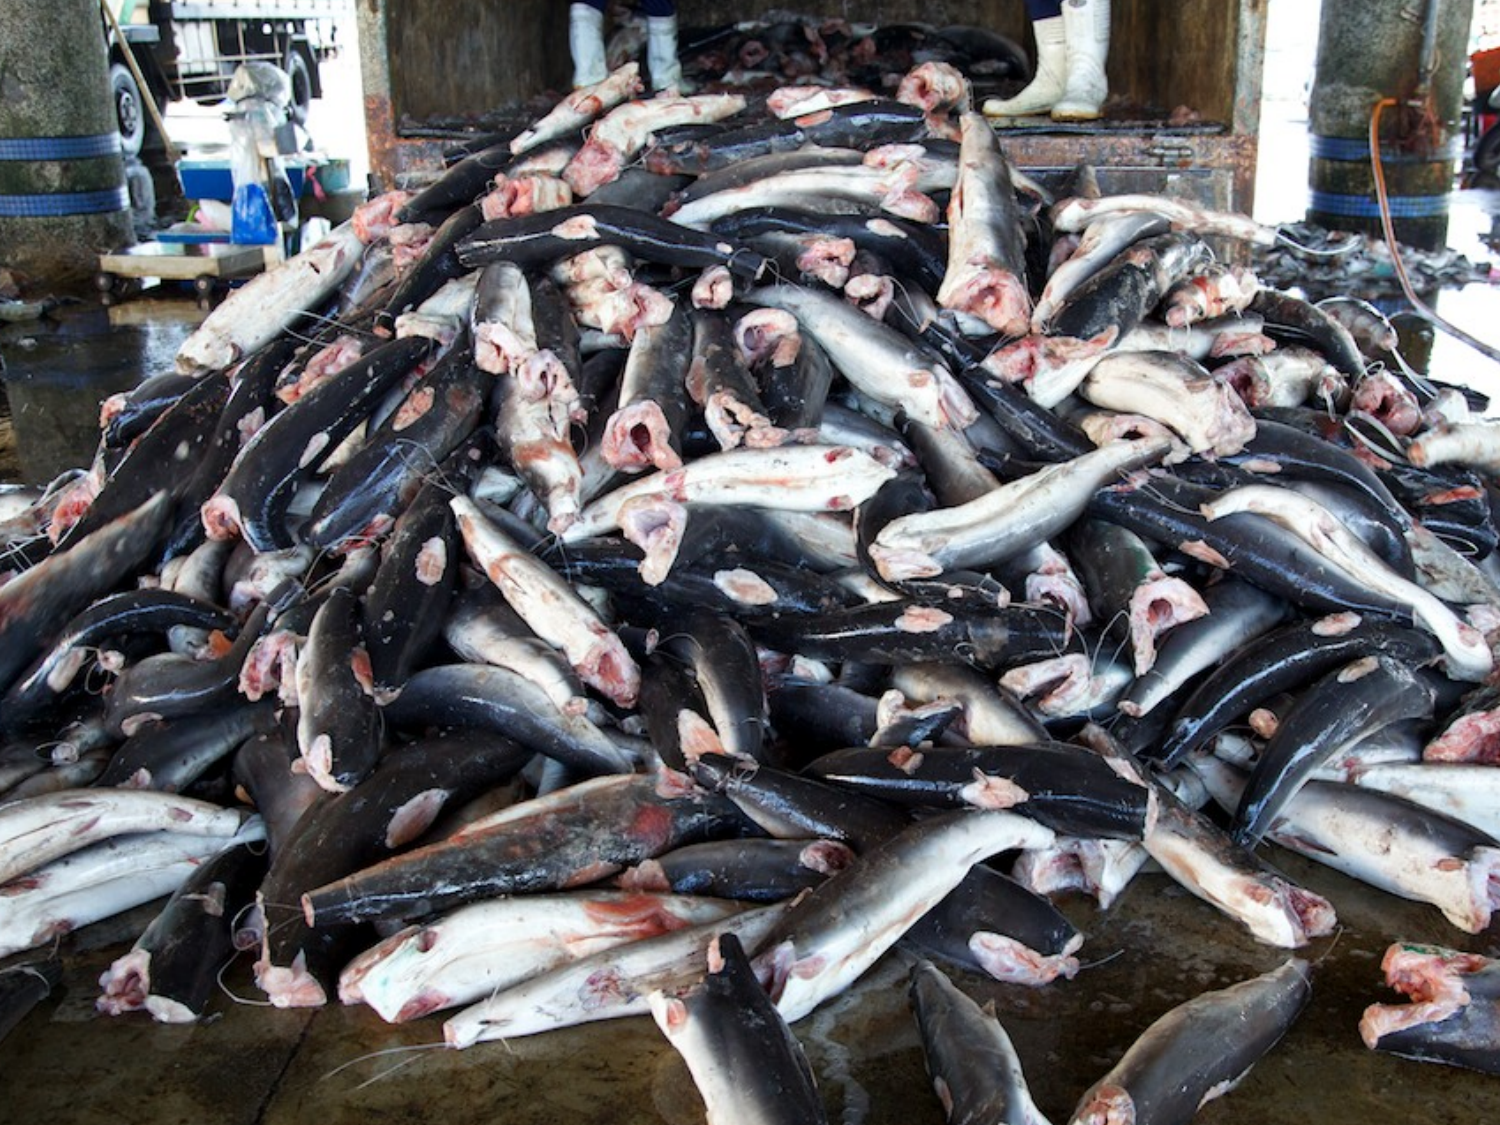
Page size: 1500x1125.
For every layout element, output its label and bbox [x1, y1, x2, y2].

list [0, 0, 1500, 1125]
